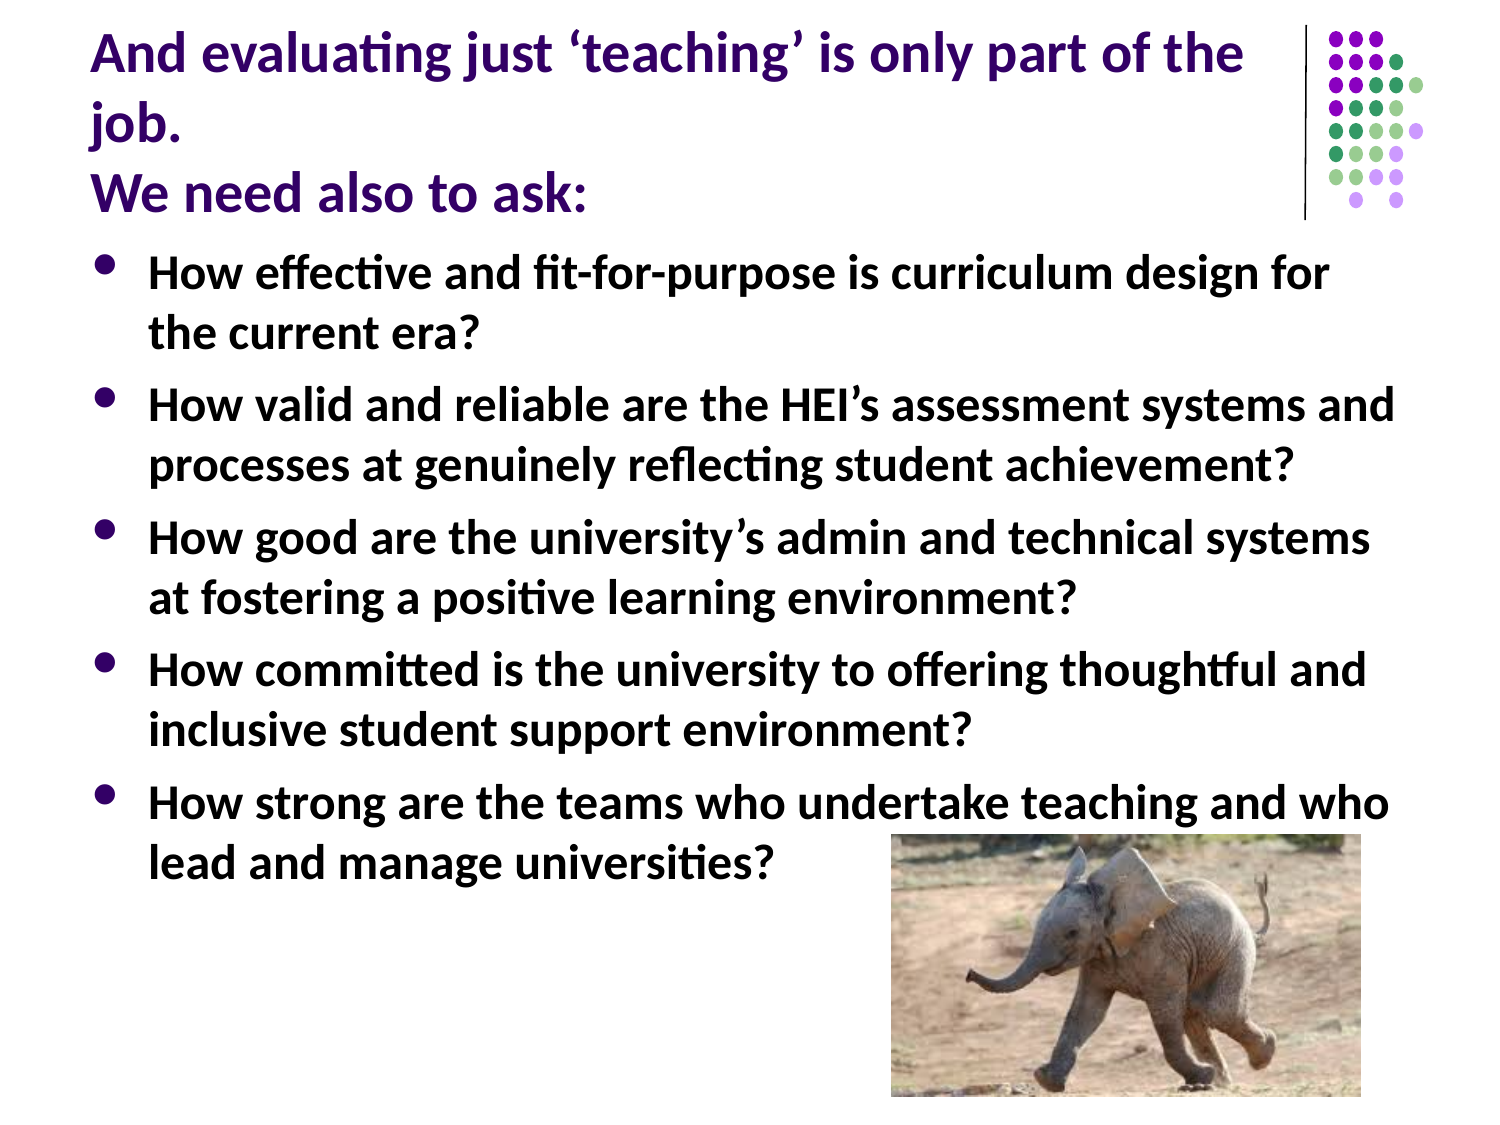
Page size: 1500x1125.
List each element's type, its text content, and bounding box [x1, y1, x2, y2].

picture [891, 833, 1361, 1097]
title And evaluating just ‘teaching’ is only part of the job. We need also to ask: [74, 19, 1313, 232]
list How effective and fit-for-purpose is curriculum design for the current era? How valid and reliable are the HEI’s assessment systems and processes at genuinely reflecting student achievement? How good are the university’s admin and technical systems at fostering a positive learning environment? How committed is the university to offering thoughtful and inclusive student support environment? How strong are the teams who undertake teaching and who lead and manage universities? [76, 231, 1428, 1018]
